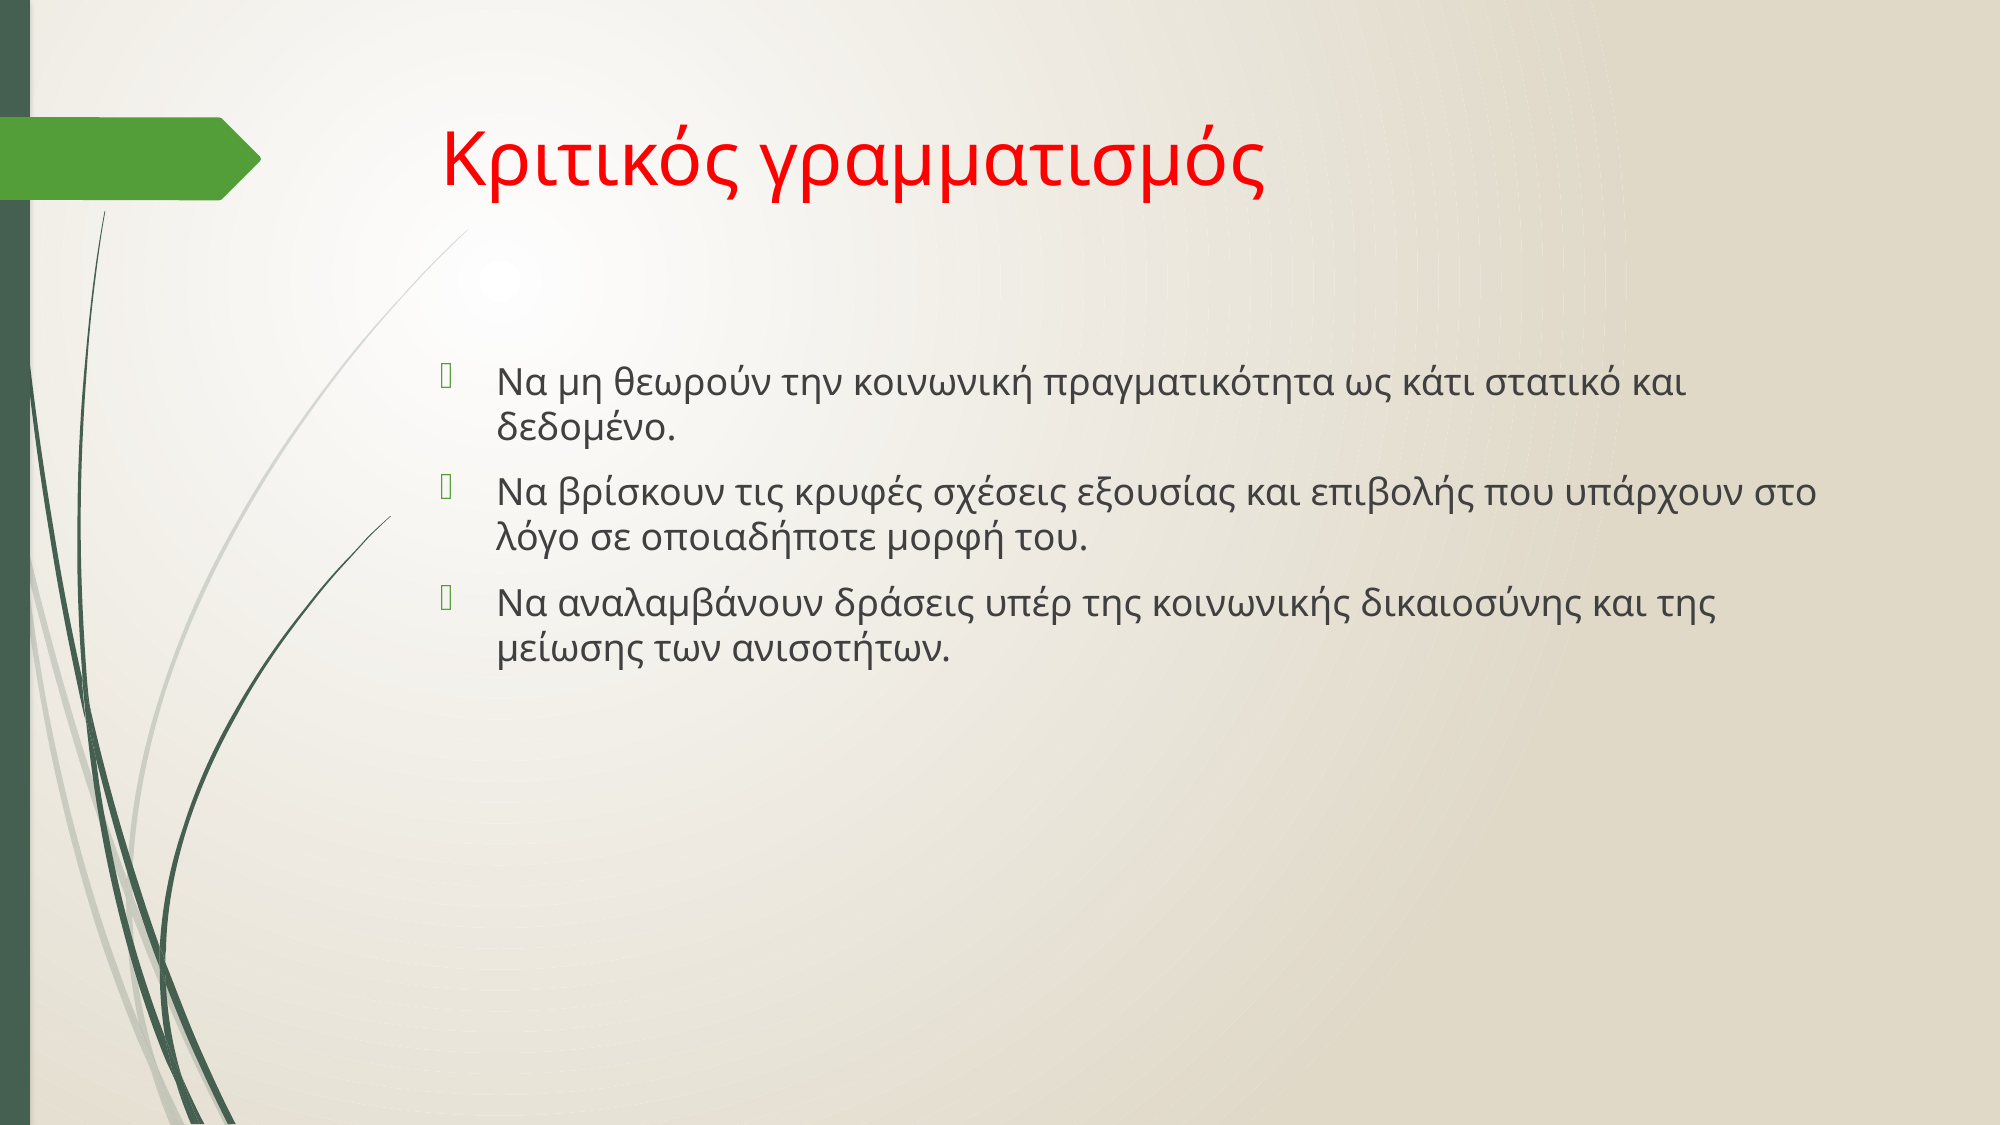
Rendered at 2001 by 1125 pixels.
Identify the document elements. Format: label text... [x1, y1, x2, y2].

title Κριτικός γραμματισμός [425, 102, 1888, 313]
list Να μη θεωρούν την κοινωνική πραγματικότητα ως κάτι στατικό και δεδομένο. Να βρίσκουν τις κρυφές σχέσεις εξουσίας και επιβολής που υπάρχουν στο λόγο σε οποιαδήποτε μορφή του. Να αναλαμβάνουν δράσεις υπέρ της κοινωνικής δικαιοσύνης και της μείωσης των ανισοτήτων. [424, 350, 1888, 970]
